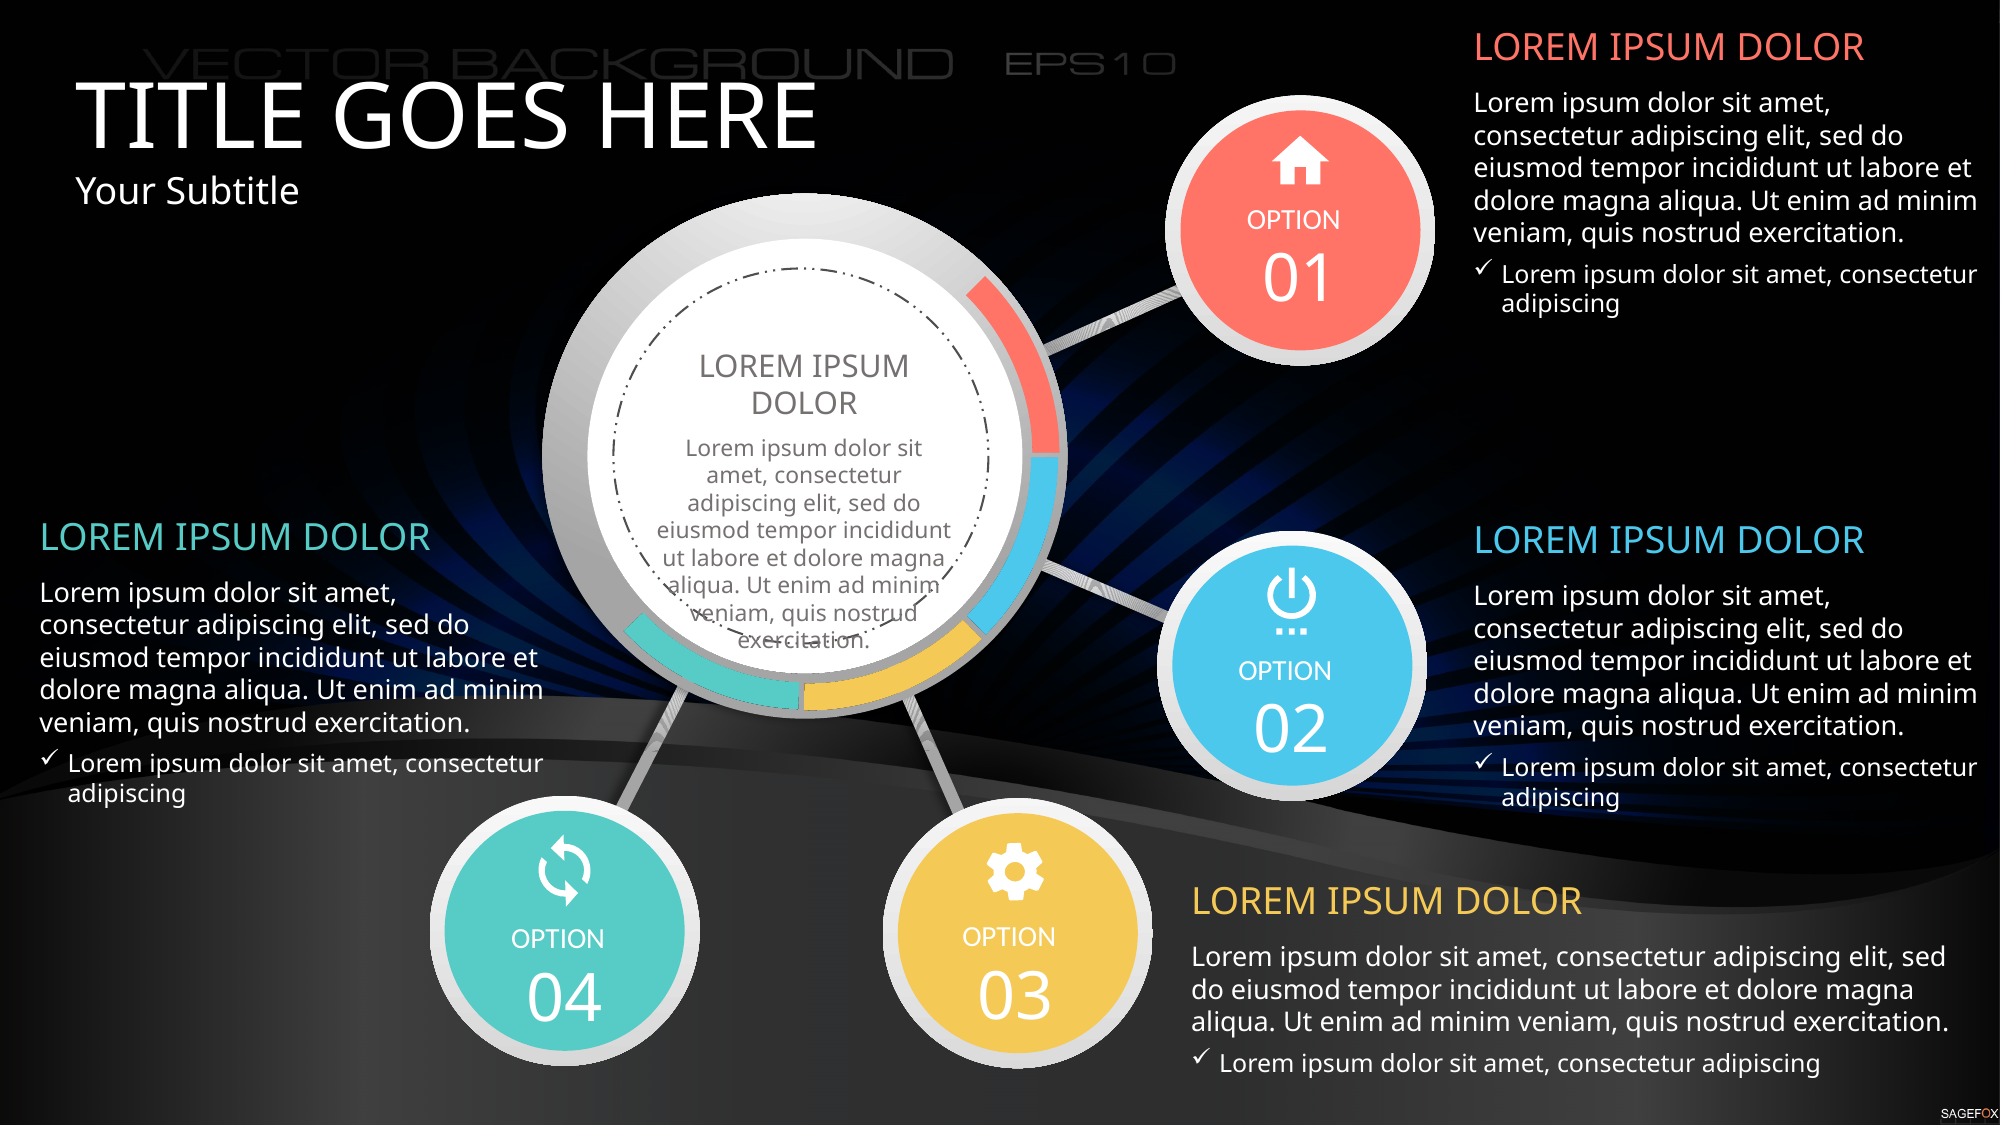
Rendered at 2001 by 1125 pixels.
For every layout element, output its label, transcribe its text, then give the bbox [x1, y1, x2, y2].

text_box [909, 719, 961, 798]
text_box LOREM IPSUM DOLOR Lorem ipsum dolor sit amet, consectetur adipiscing elit, sed do eiusmod tempor incididunt ut labore et dolore magna aliqua. Ut enim ad minim veniam, quis nostrud exercitation. Lorem ipsum dolor sit amet, consectetur adipiscing [1176, 869, 1979, 1085]
text_box [620, 719, 676, 795]
text_box LOREM IPSUM DOLOR Lorem ipsum dolor sit amet, consectetur adipiscing elit, sed do eiusmod tempor incididunt ut labore et dolore magna aliqua. Ut enim ad minim veniam, quis nostrud exercitation. Lorem ipsum dolor sit amet, consectetur adipiscing [1458, 508, 2000, 819]
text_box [542, 193, 1068, 719]
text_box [882, 798, 1153, 1069]
text_box LOREM IPSUM DOLOR Lorem ipsum dolor sit amet, consectetur adipiscing elit, sed do eiusmod tempor incididunt ut labore et dolore magna aliqua. Ut enim ad minim veniam, quis nostrud exercitation. Lorem ipsum dolor sit amet, consectetur adipiscing [24, 505, 567, 815]
picture [0, 0, 2001, 1125]
text_box LOREM IPSUM DOLOR Lorem ipsum dolor sit amet, consectetur adipiscing elit, sed do eiusmod tempor incididunt ut labore et dolore magna aliqua. Ut enim ad minim veniam, quis nostrud exercitation. Lorem ipsum dolor sit amet, consectetur adipiscing [1458, 15, 2000, 326]
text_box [1157, 530, 1428, 801]
text_box [1068, 567, 1157, 622]
text_box [1068, 288, 1165, 349]
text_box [1165, 95, 1436, 366]
text_box TITLE GOES HERE Your Subtitle [60, 49, 1036, 220]
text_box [429, 795, 700, 1066]
